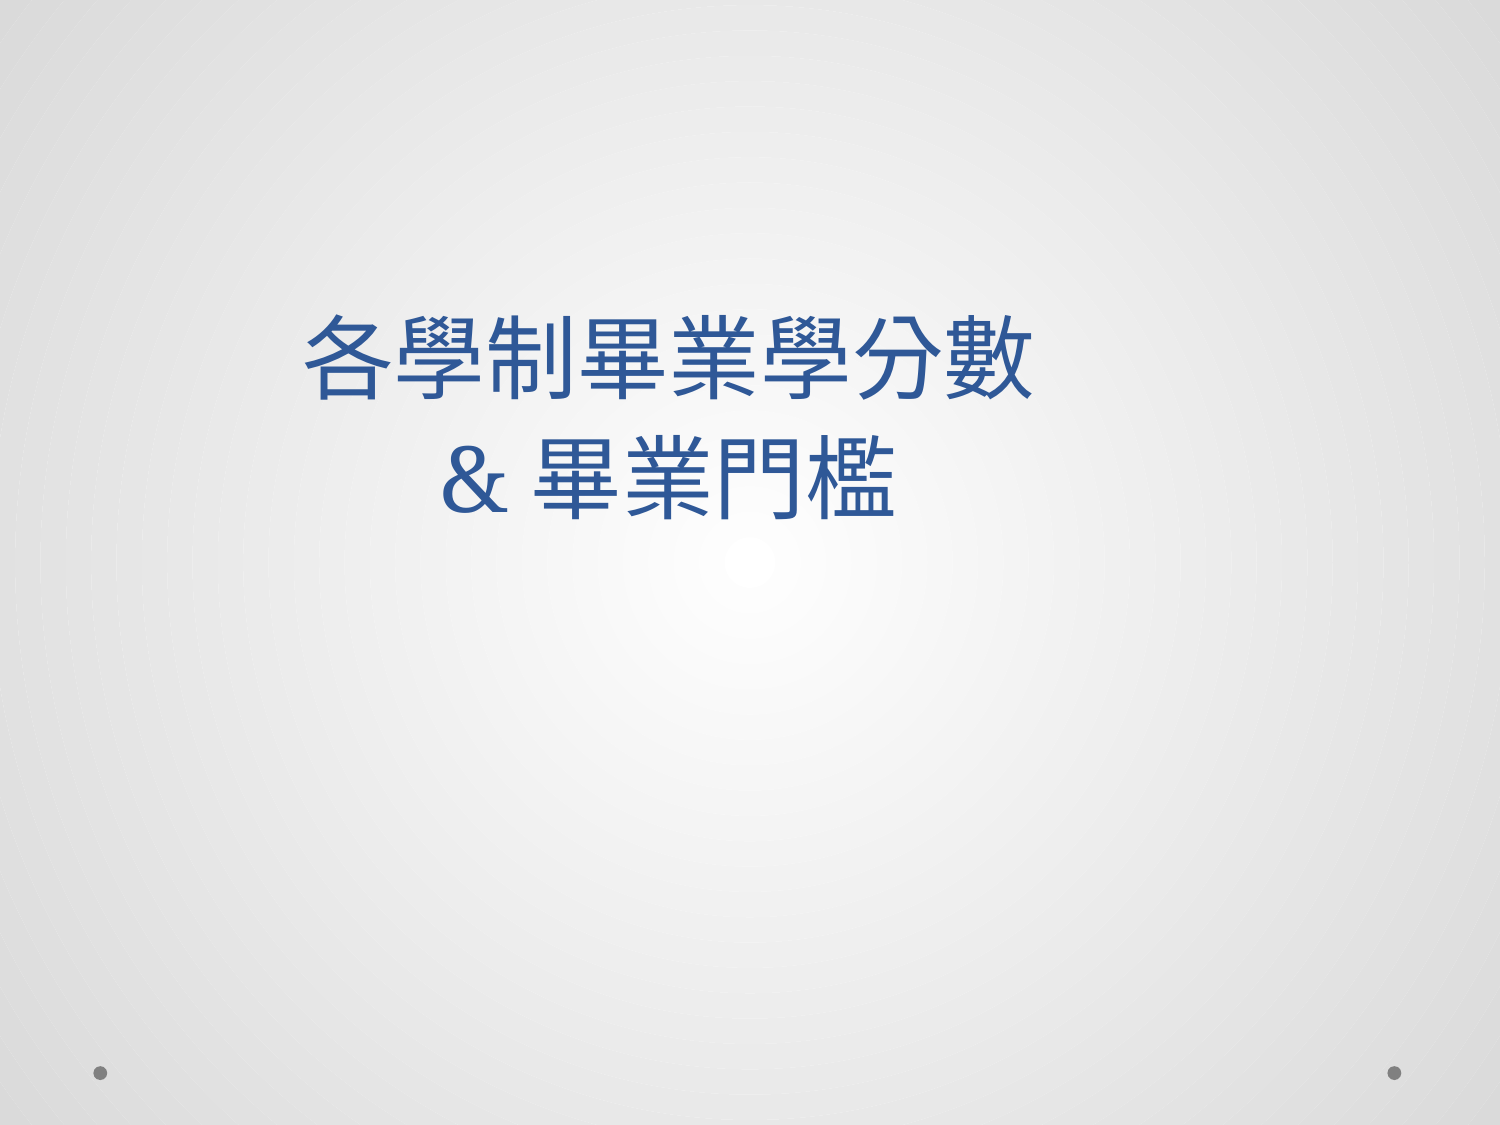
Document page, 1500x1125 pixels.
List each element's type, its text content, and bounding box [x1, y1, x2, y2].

title 各學制畢業學分數 &畢業門檻 [75, 52, 1263, 539]
